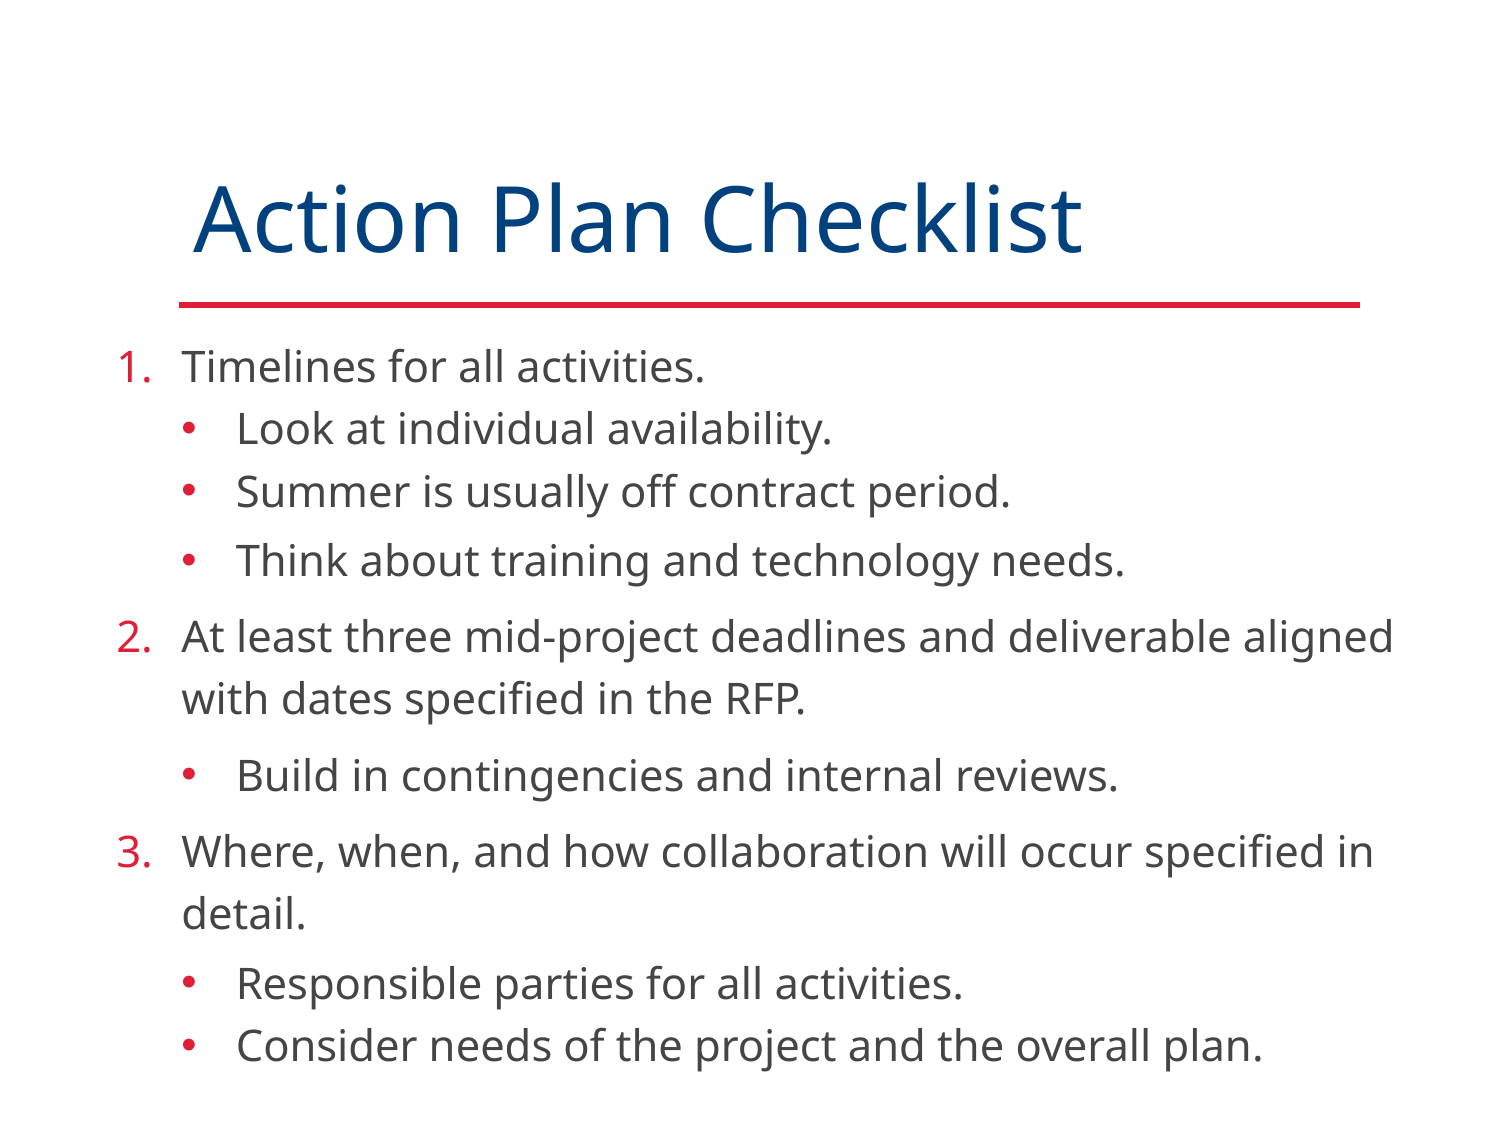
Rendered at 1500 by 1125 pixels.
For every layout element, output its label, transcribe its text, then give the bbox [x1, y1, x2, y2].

title Action Plan Checklist [178, 131, 1361, 280]
list Timelines for all activities. Look at individual availability. Summer is usually off contract period. Think about training and technology needs. At least three mid-project deadlines and deliverable aligned with dates specified in the RFP. Build in contingencies and internal reviews. Where, when, and how collaboration will occur specified in detail. Responsible parties for all activities. Consider needs of the project and the overall plan. [90, 320, 1461, 1087]
